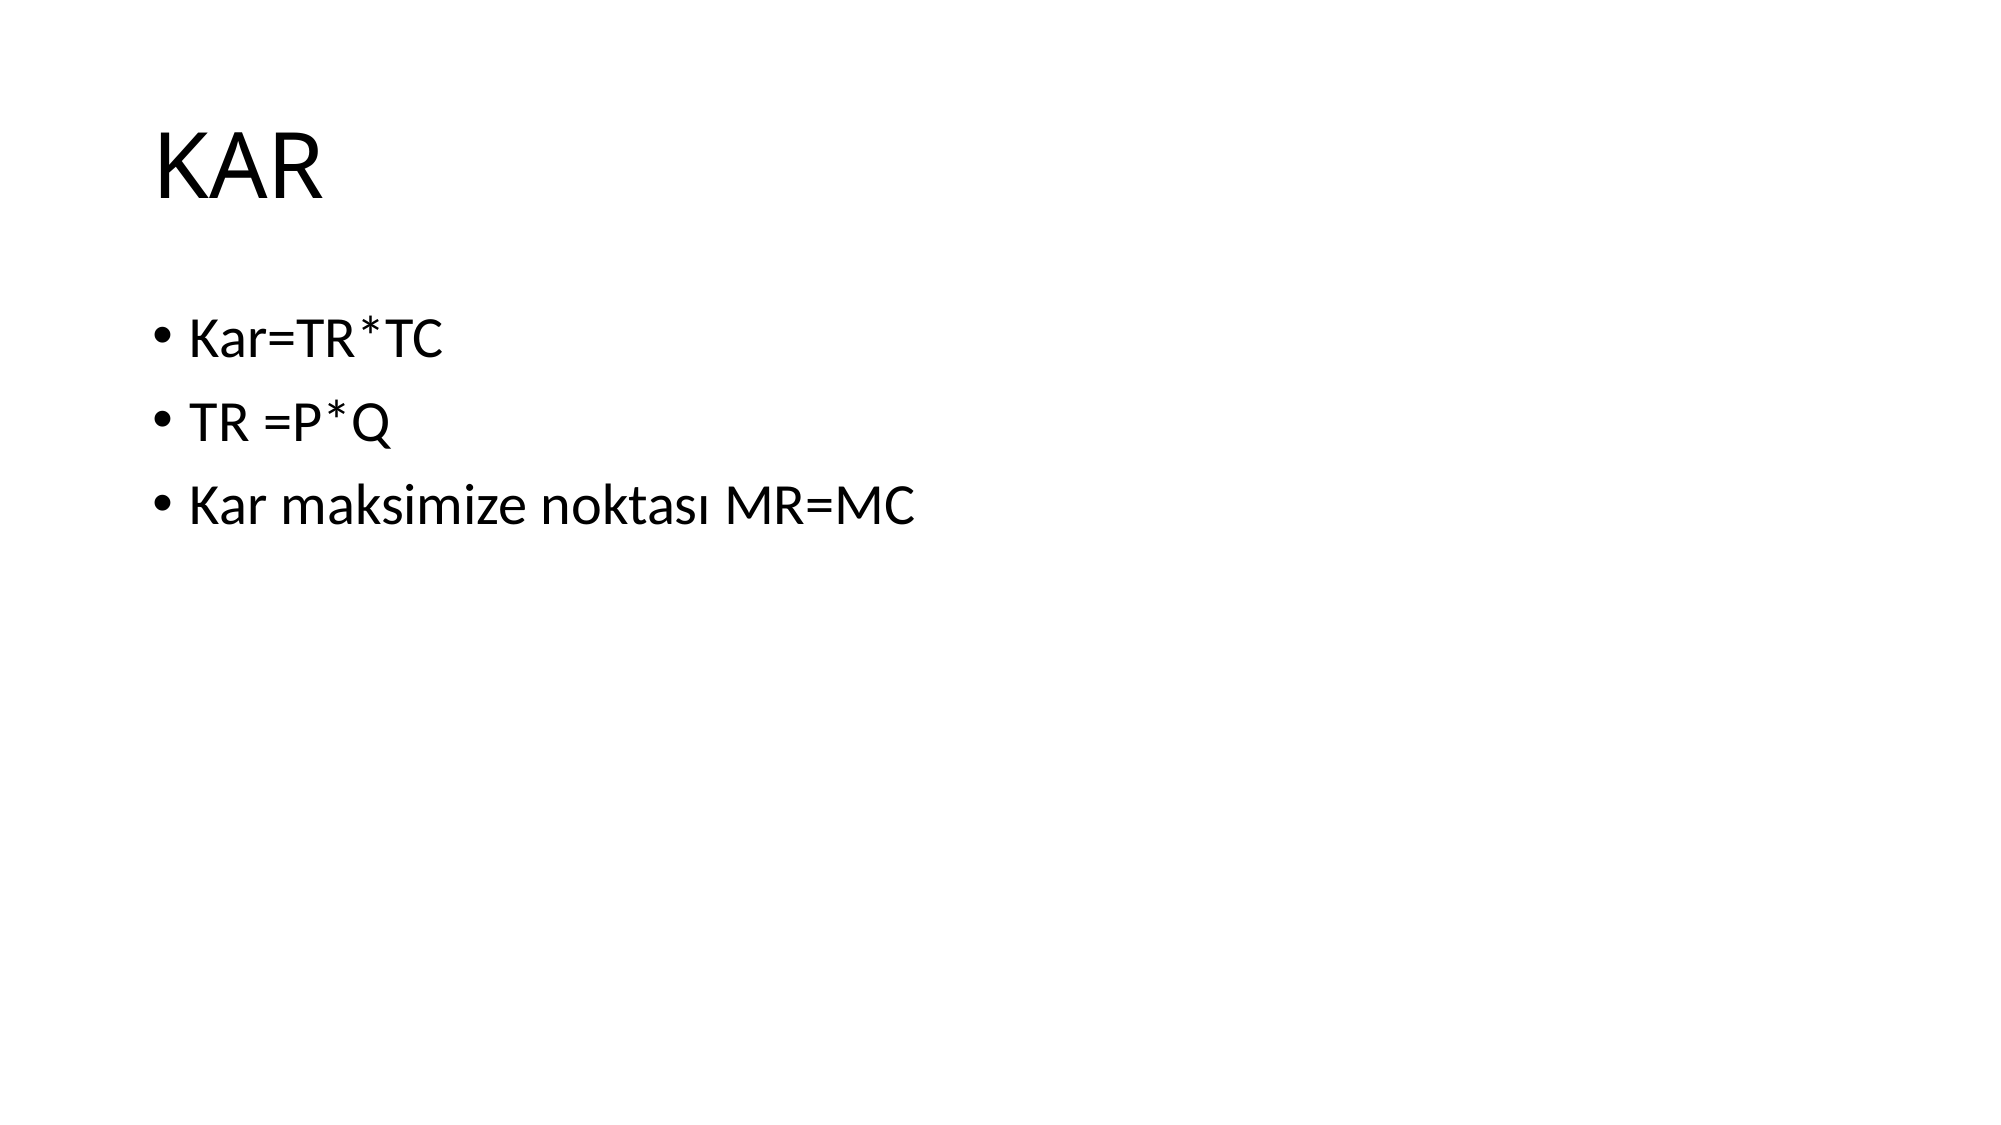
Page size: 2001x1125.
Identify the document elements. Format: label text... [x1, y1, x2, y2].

list Kar=TR*TC TR =P*Q Kar maksimize noktası MR=MC [137, 299, 1863, 1014]
title KAR [137, 59, 1863, 278]
